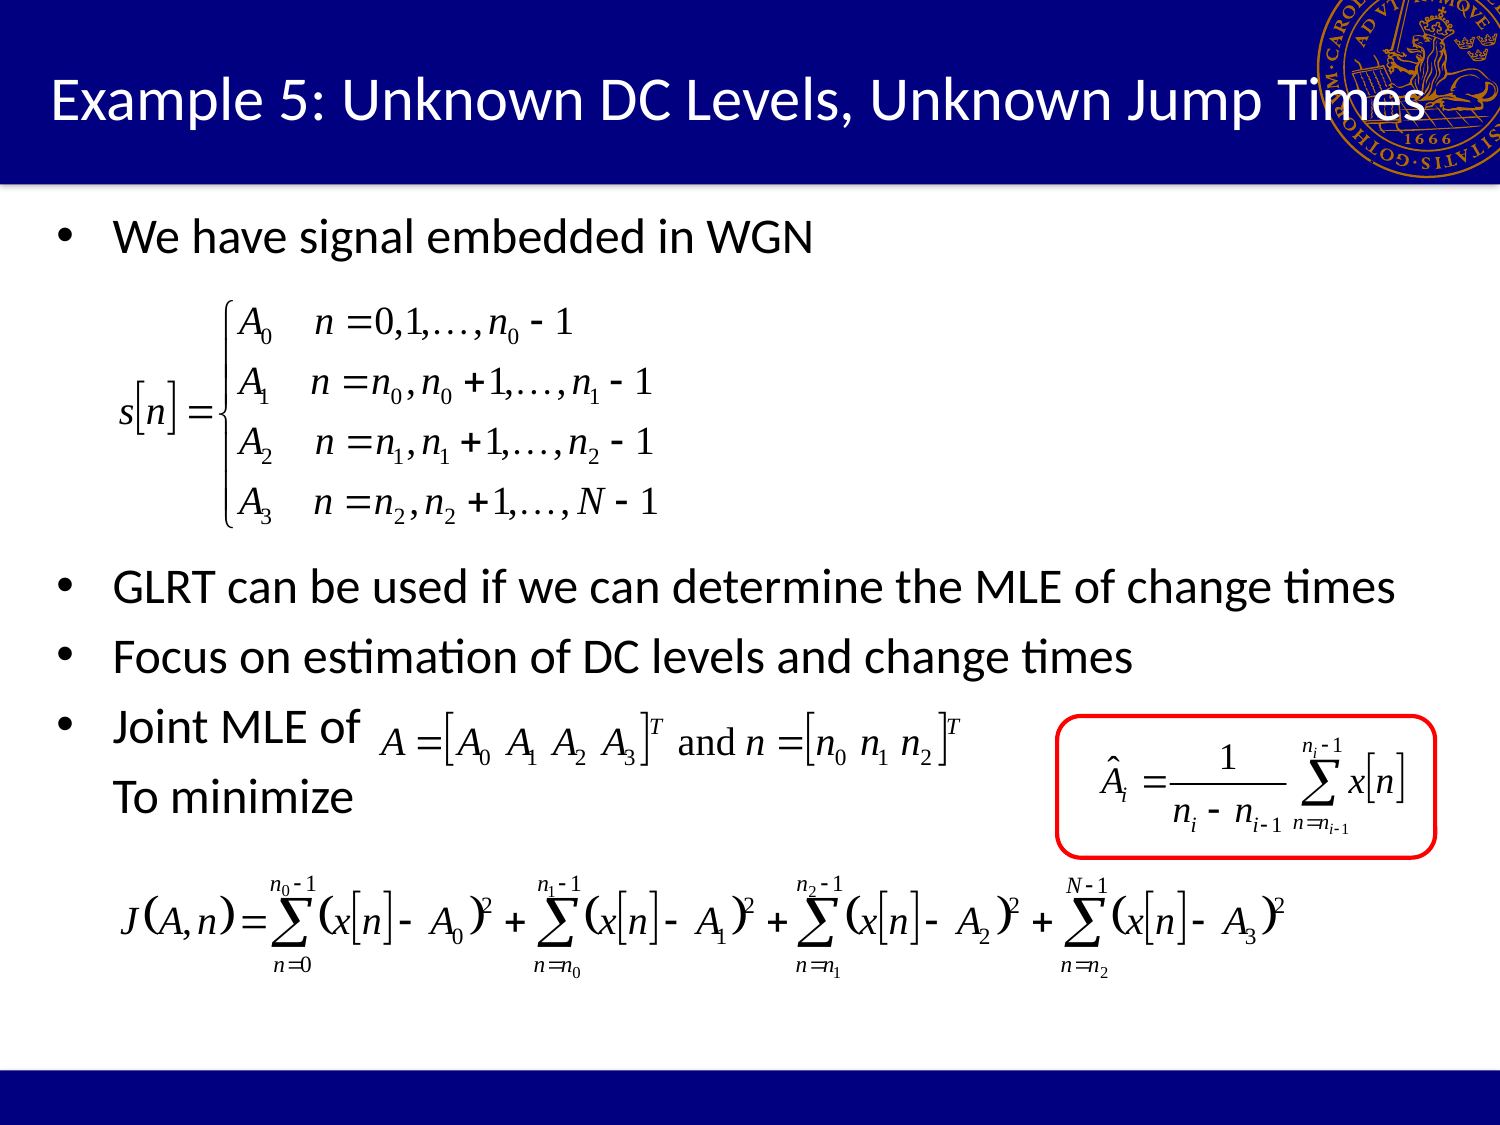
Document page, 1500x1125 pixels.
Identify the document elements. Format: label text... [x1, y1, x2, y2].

list We have signal embedded in WGN GLRT can be used if we can determine the MLE of change times Focus on estimation of DC levels and change times Joint MLE of To minimize [41, 196, 1459, 1059]
title Example 5: Unknown DC Levels, Unknown Jump Times [35, 19, 1471, 173]
text_box [1055, 713, 1438, 860]
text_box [111, 290, 663, 538]
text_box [1092, 727, 1409, 844]
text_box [371, 708, 970, 776]
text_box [111, 864, 1296, 988]
